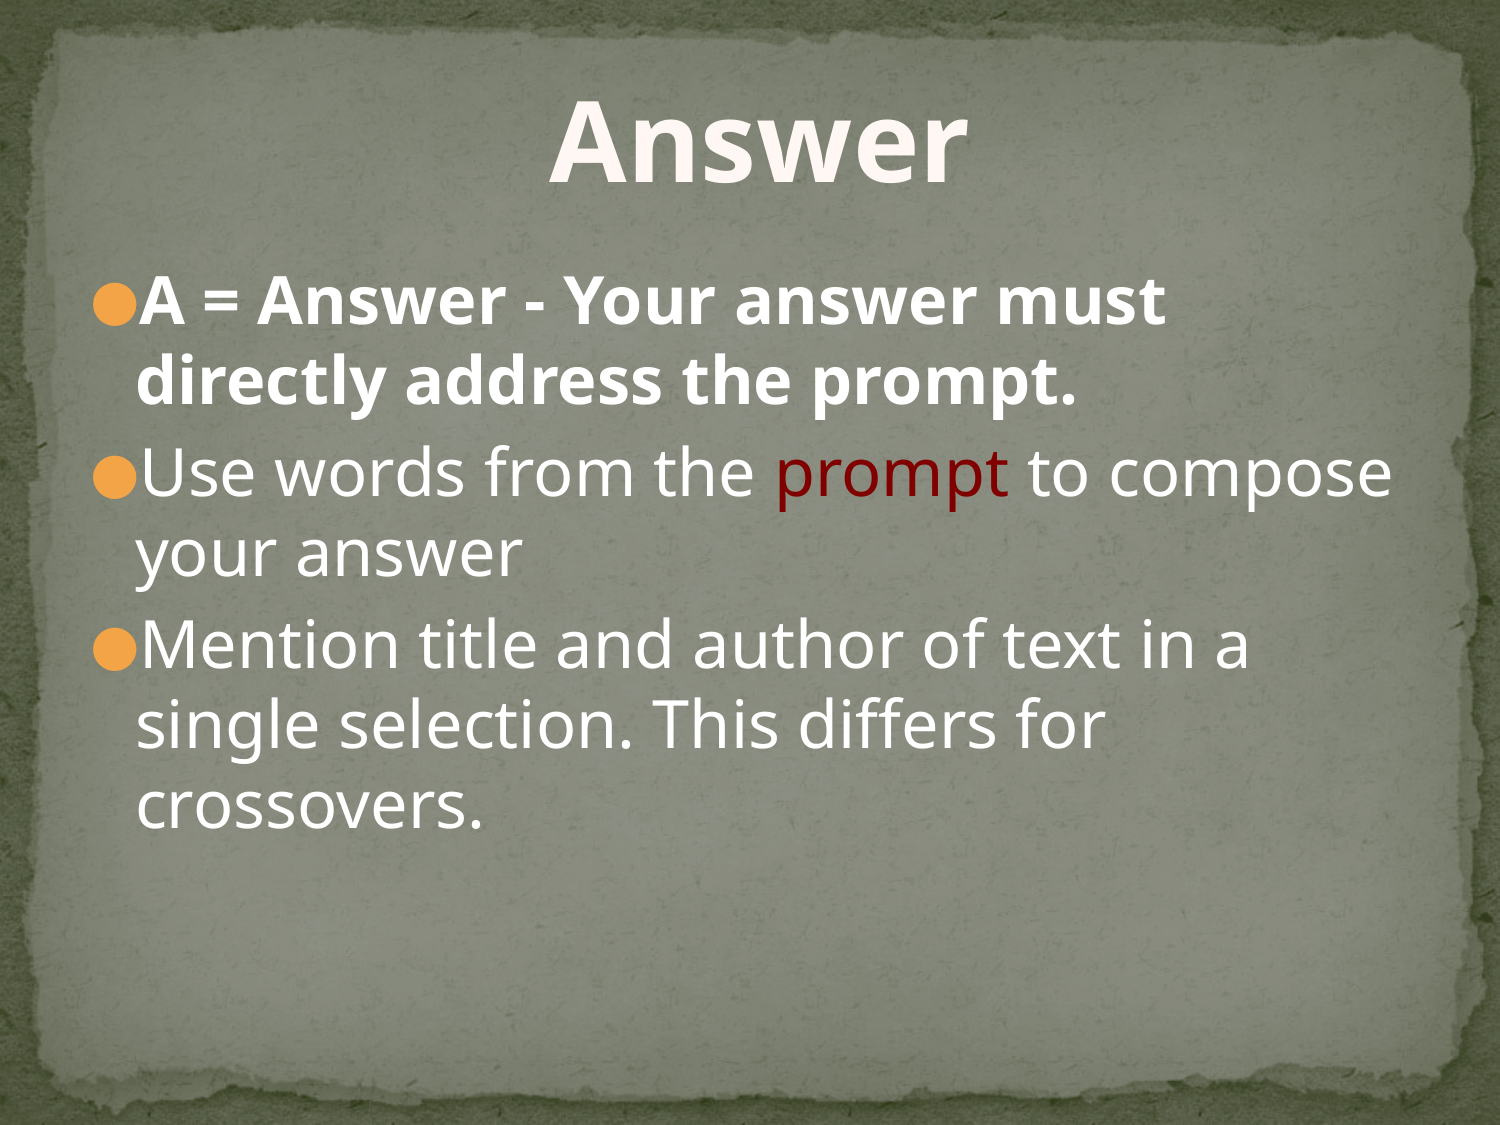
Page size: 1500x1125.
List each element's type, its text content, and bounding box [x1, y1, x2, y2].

list A = Answer - Your answer must directly address the prompt. Use words from the prompt to compose your answer Mention title and author of text in a single selection. This differs for crossovers. [75, 249, 1425, 1000]
picture [0, 0, 1500, 1125]
text_box Answer [515, 62, 1005, 214]
